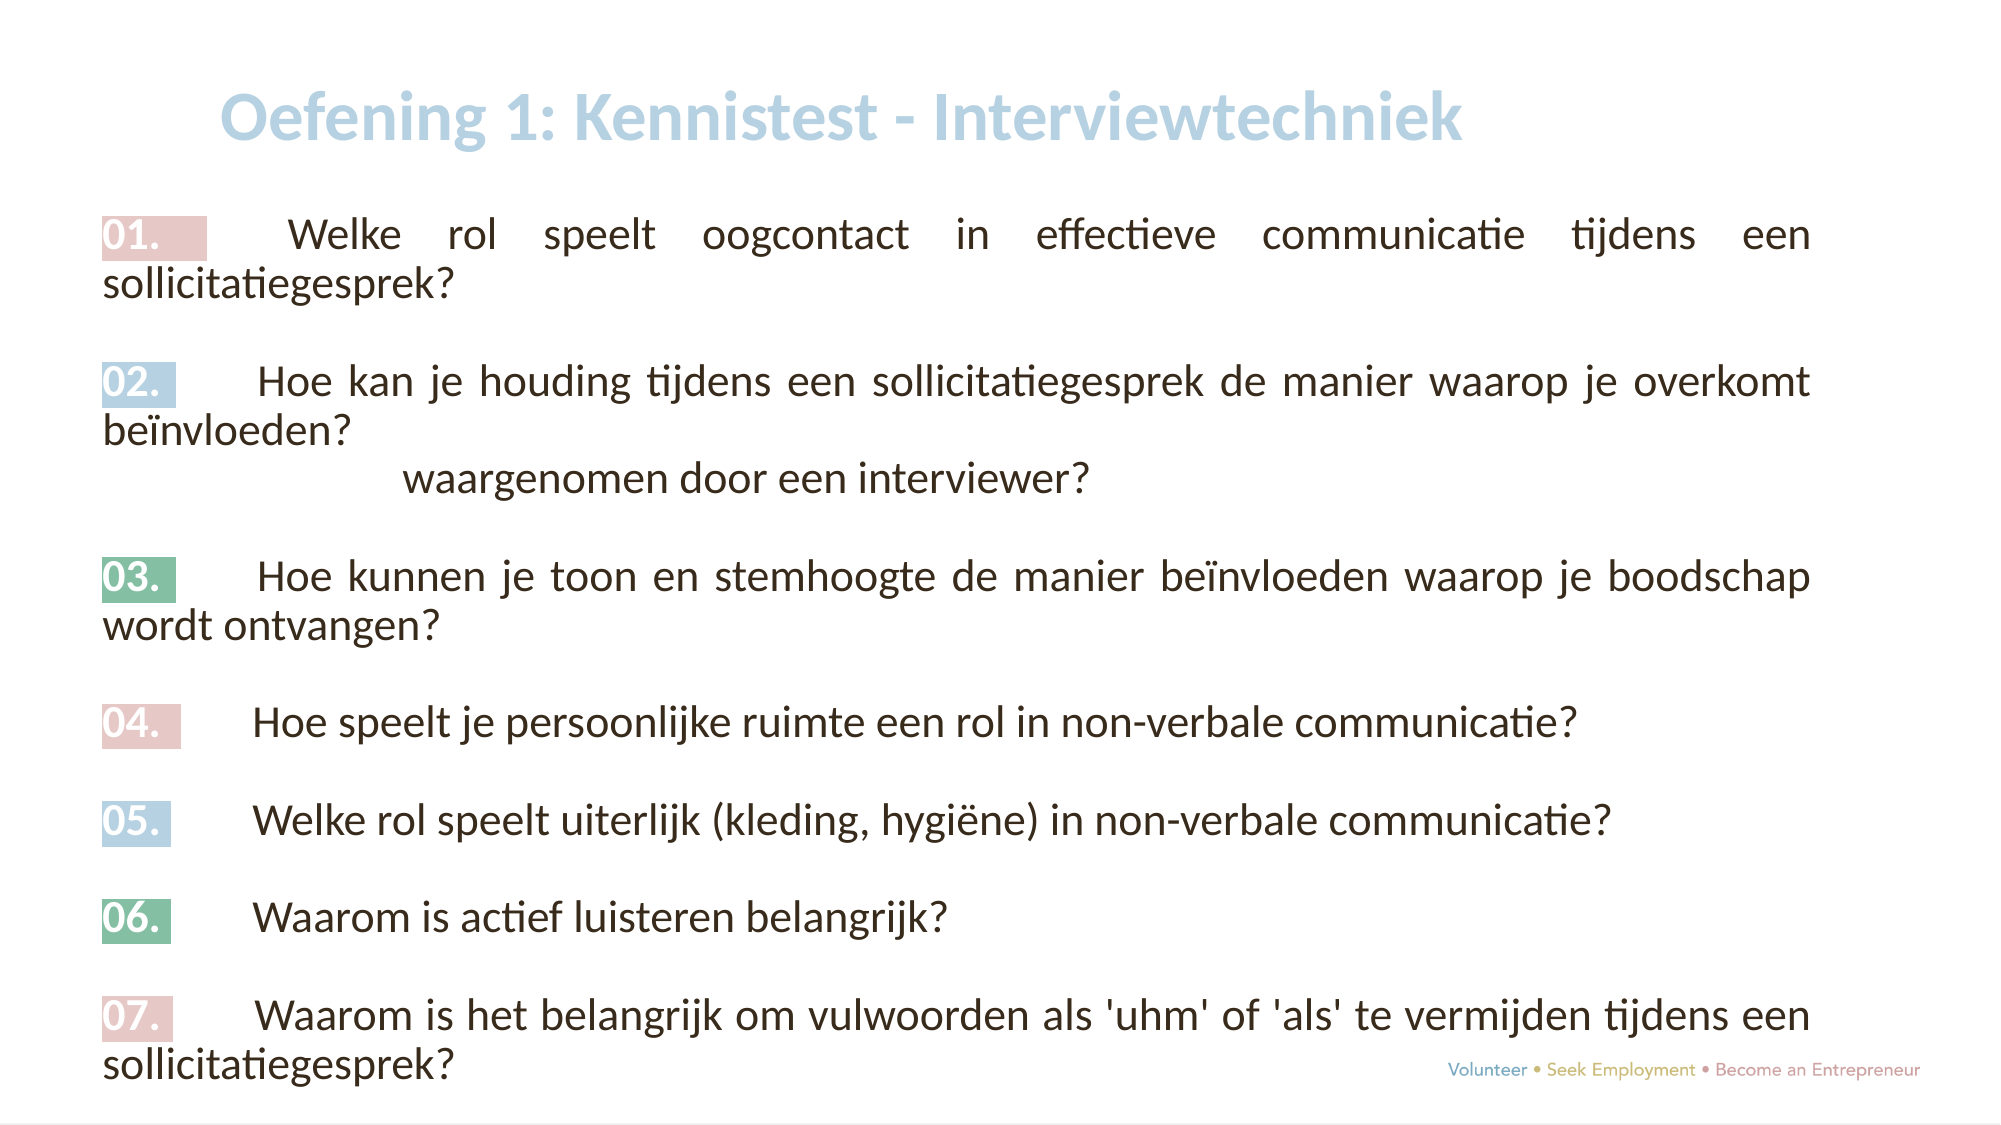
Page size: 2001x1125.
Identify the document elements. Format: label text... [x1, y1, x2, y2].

picture [1828, 1046, 1971, 1103]
text_box Oefening 1: Kennistest - Interviewtechniek [206, 19, 1772, 194]
text_box 01. Welke rol speelt oogcontact in effectieve communicatie tijdens een sollicitatiegesprek? 02. Hoe kan je houding tijdens een sollicitatiegesprek de manier waarop je overkomt beïnvloeden? waargenomen door een interviewer? 03. Hoe kunnen je toon en stemhoogte de manier beïnvloeden waarop je boodschap wordt ontvangen? 04. Hoe speelt je persoonlijke ruimte een rol in non-verbale communicatie? 05. Welke rol speelt uiterlijk (kleding, hygiëne) in non-verbale communicatie? 06. Waarom is actief luisteren belangrijk? 07. Waarom is het belangrijk om vulwoorden als 'uhm' of 'als' te vermijden tijdens een sollicitatiegesprek? 08. Hoe beïnvloedt het stellen van doordachte, voorbereide vragen het verbale communicatie tijdens een interview? [0, 203, 1828, 1125]
